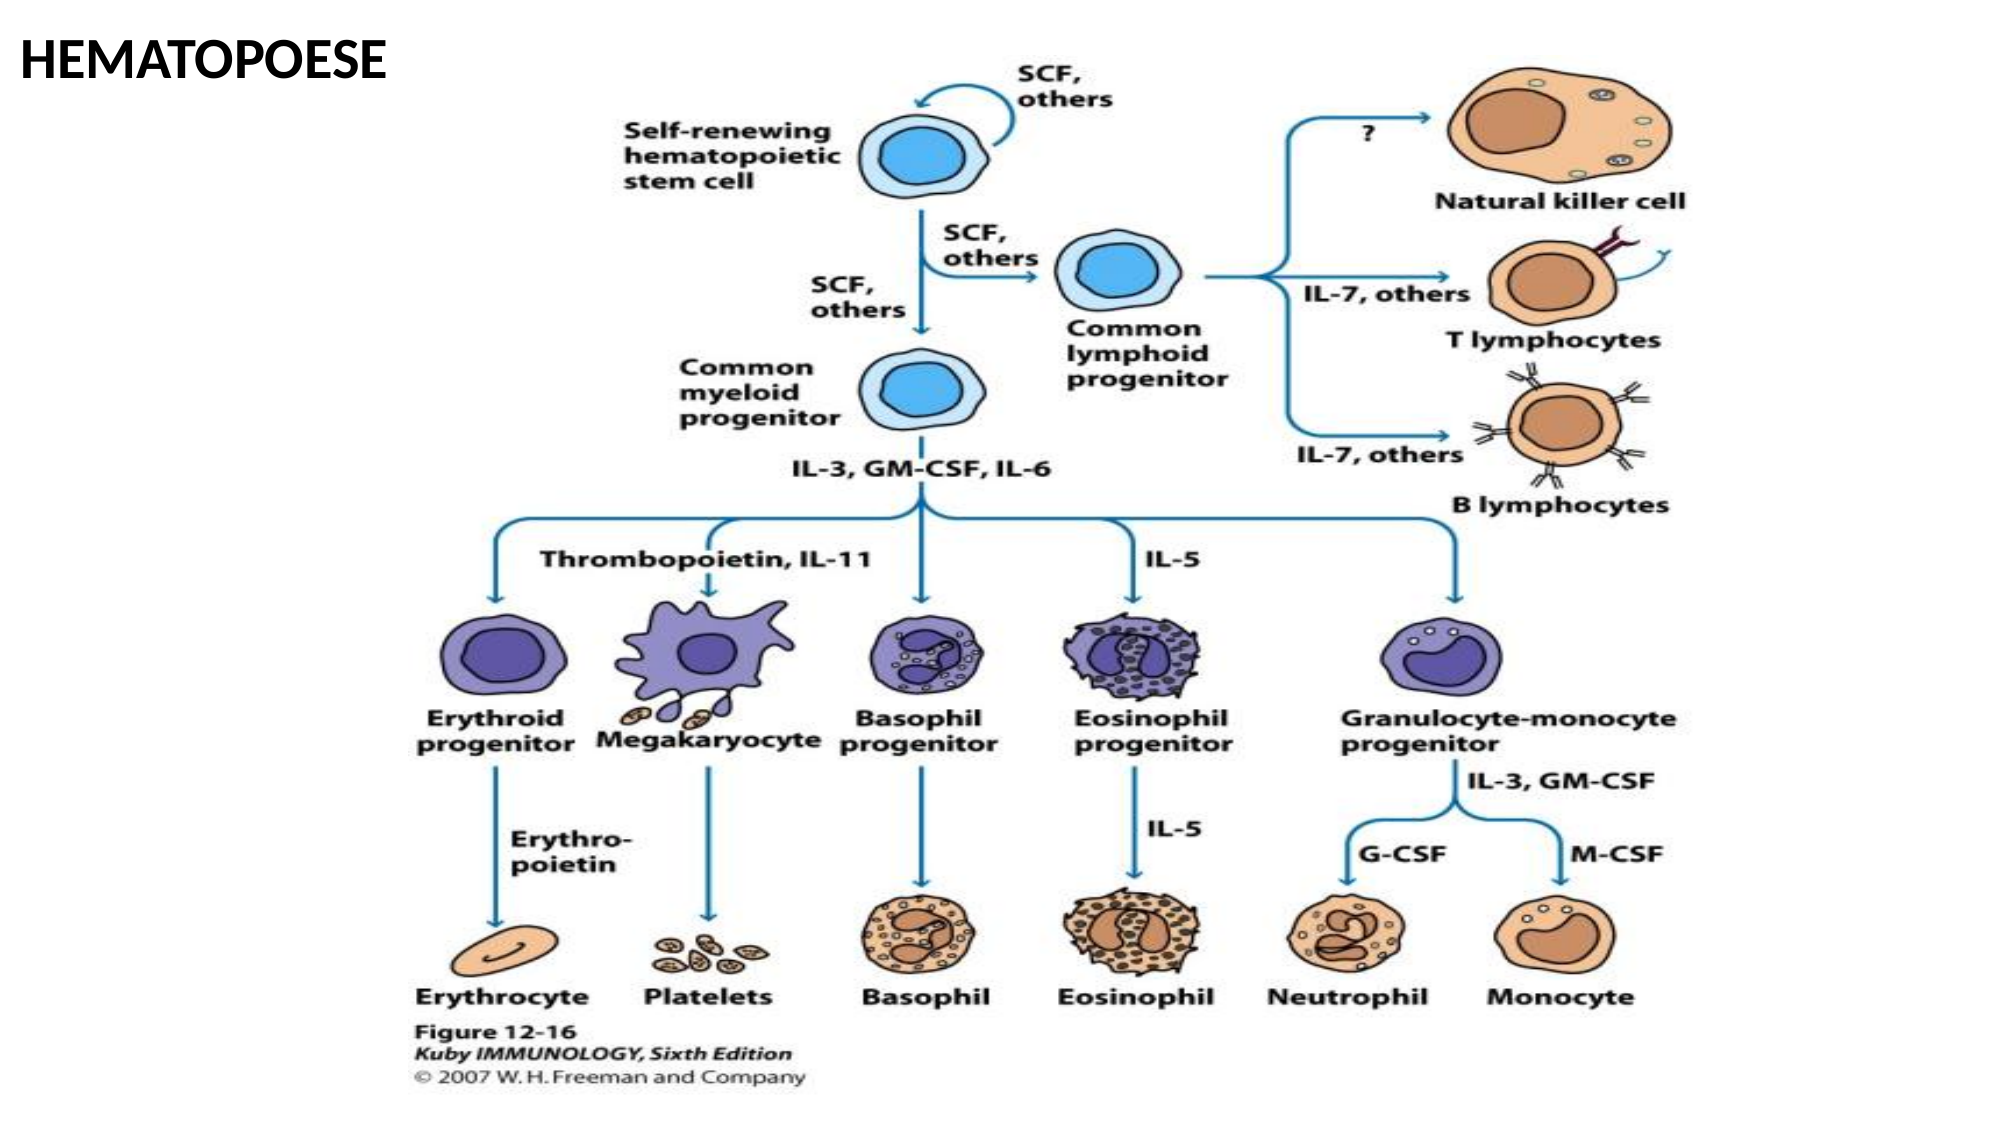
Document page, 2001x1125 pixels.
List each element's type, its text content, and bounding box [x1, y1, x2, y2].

picture [408, 55, 1706, 1098]
text_box HEMATOPOESE [5, 13, 404, 98]
